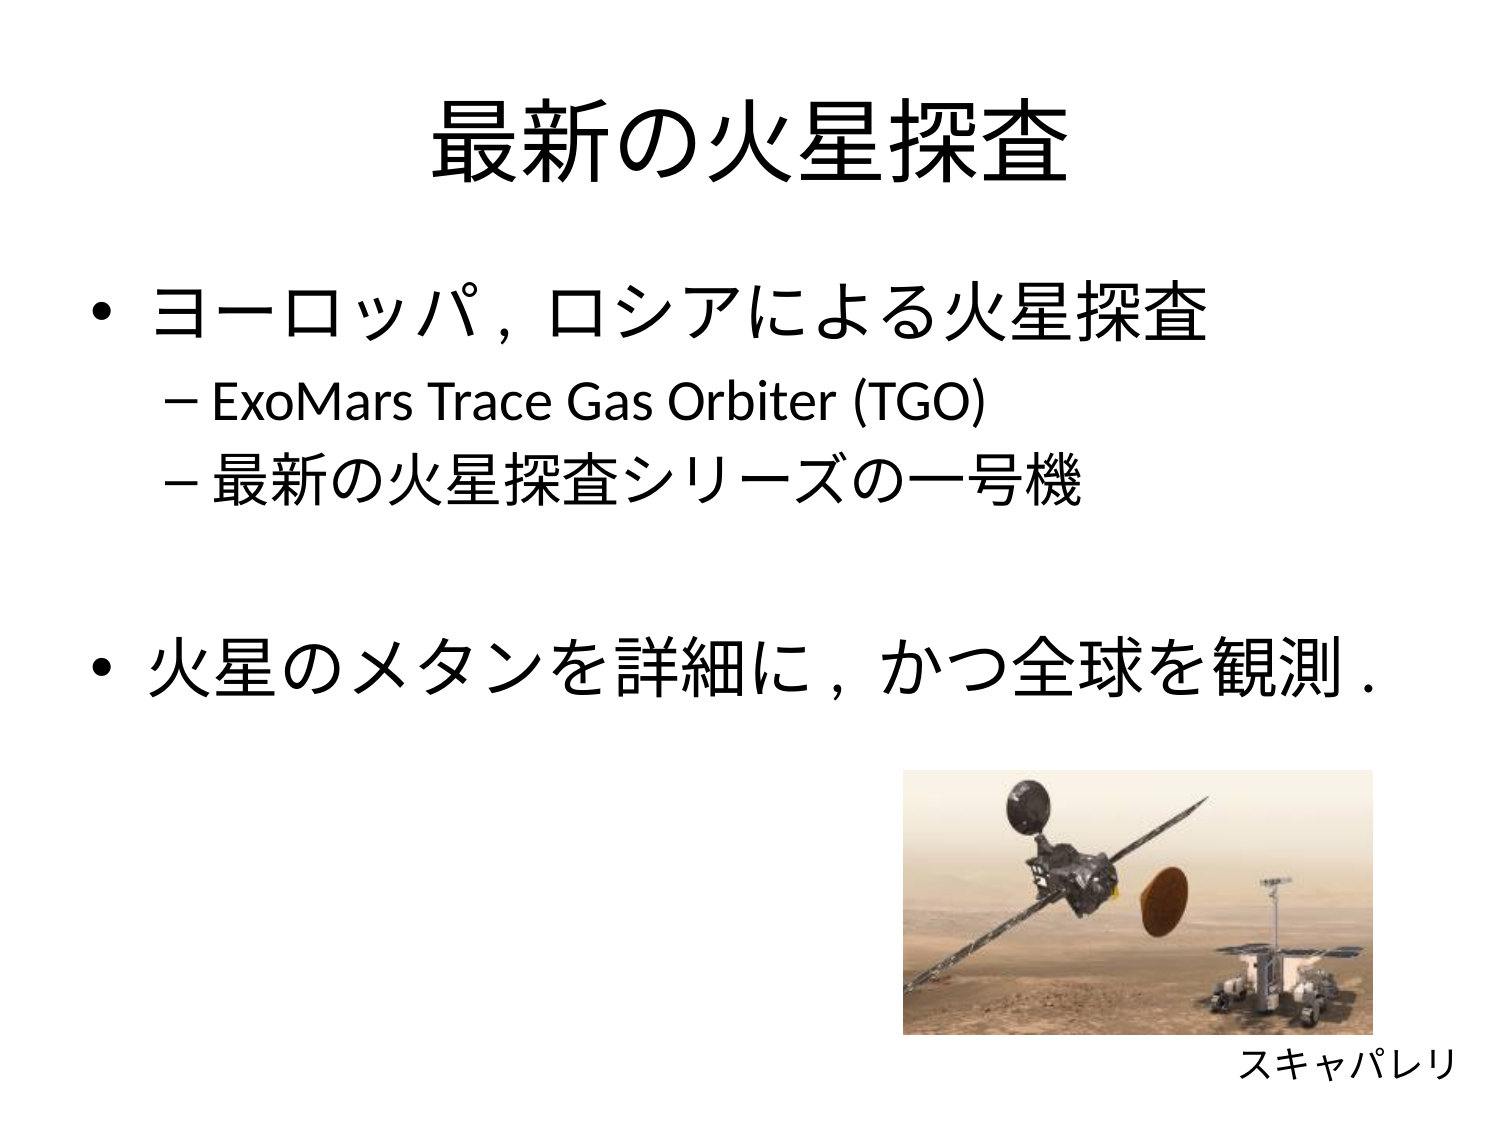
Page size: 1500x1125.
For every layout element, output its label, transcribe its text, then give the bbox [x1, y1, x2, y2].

list ヨーロッパ, ロシアによる火星探査 ExoMars Trace Gas Orbiter (TGO) 最新の火星探査シリーズの一号機 火星のメタンを詳細に, かつ全球を観測. [75, 262, 1425, 1005]
text_box スキャパレリ [1221, 1033, 1476, 1094]
picture [903, 770, 1373, 1036]
title 最新の火星探査 [75, 45, 1425, 233]
